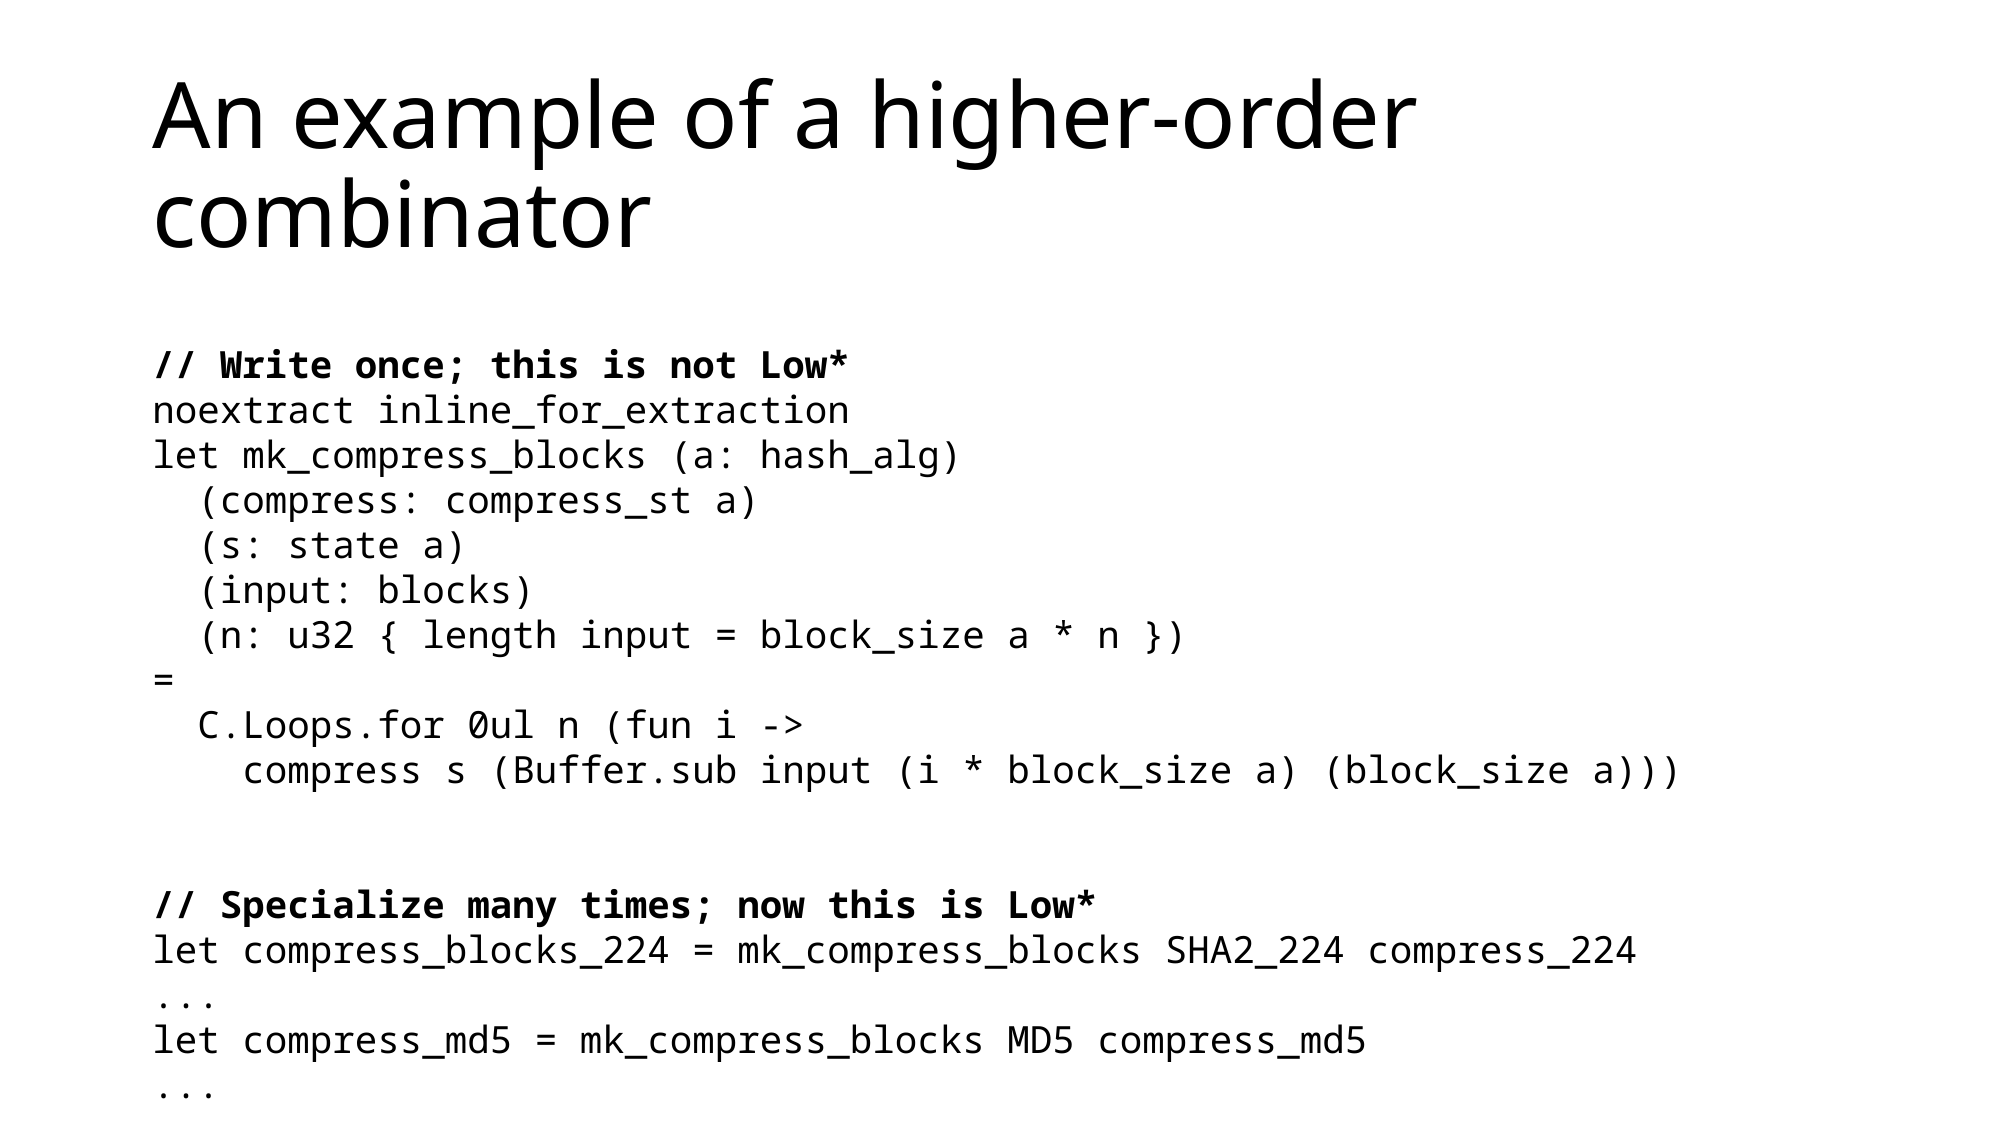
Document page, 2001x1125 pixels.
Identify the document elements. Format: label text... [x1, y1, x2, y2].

text_box // Write once; this is not Low* noextract inline_for_extraction let mk_compress_blocks (a: hash_alg) (compress: compress_st a) (s: state a) (input: blocks) (n: u32 { length input = block_size a * n }) = C.Loops.for 0ul n (fun i -> compress s (Buffer.sub input (i * block_size a) (block_size a))) // Specialize many times; now this is Low* let compress_blocks_224 = mk_compress_blocks SHA2_224 compress_224 ... let compress_md5 = mk_compress_blocks MD5 compress_md5 ... [137, 334, 1922, 1114]
title An example of a higher-order combinator [137, 59, 1863, 278]
